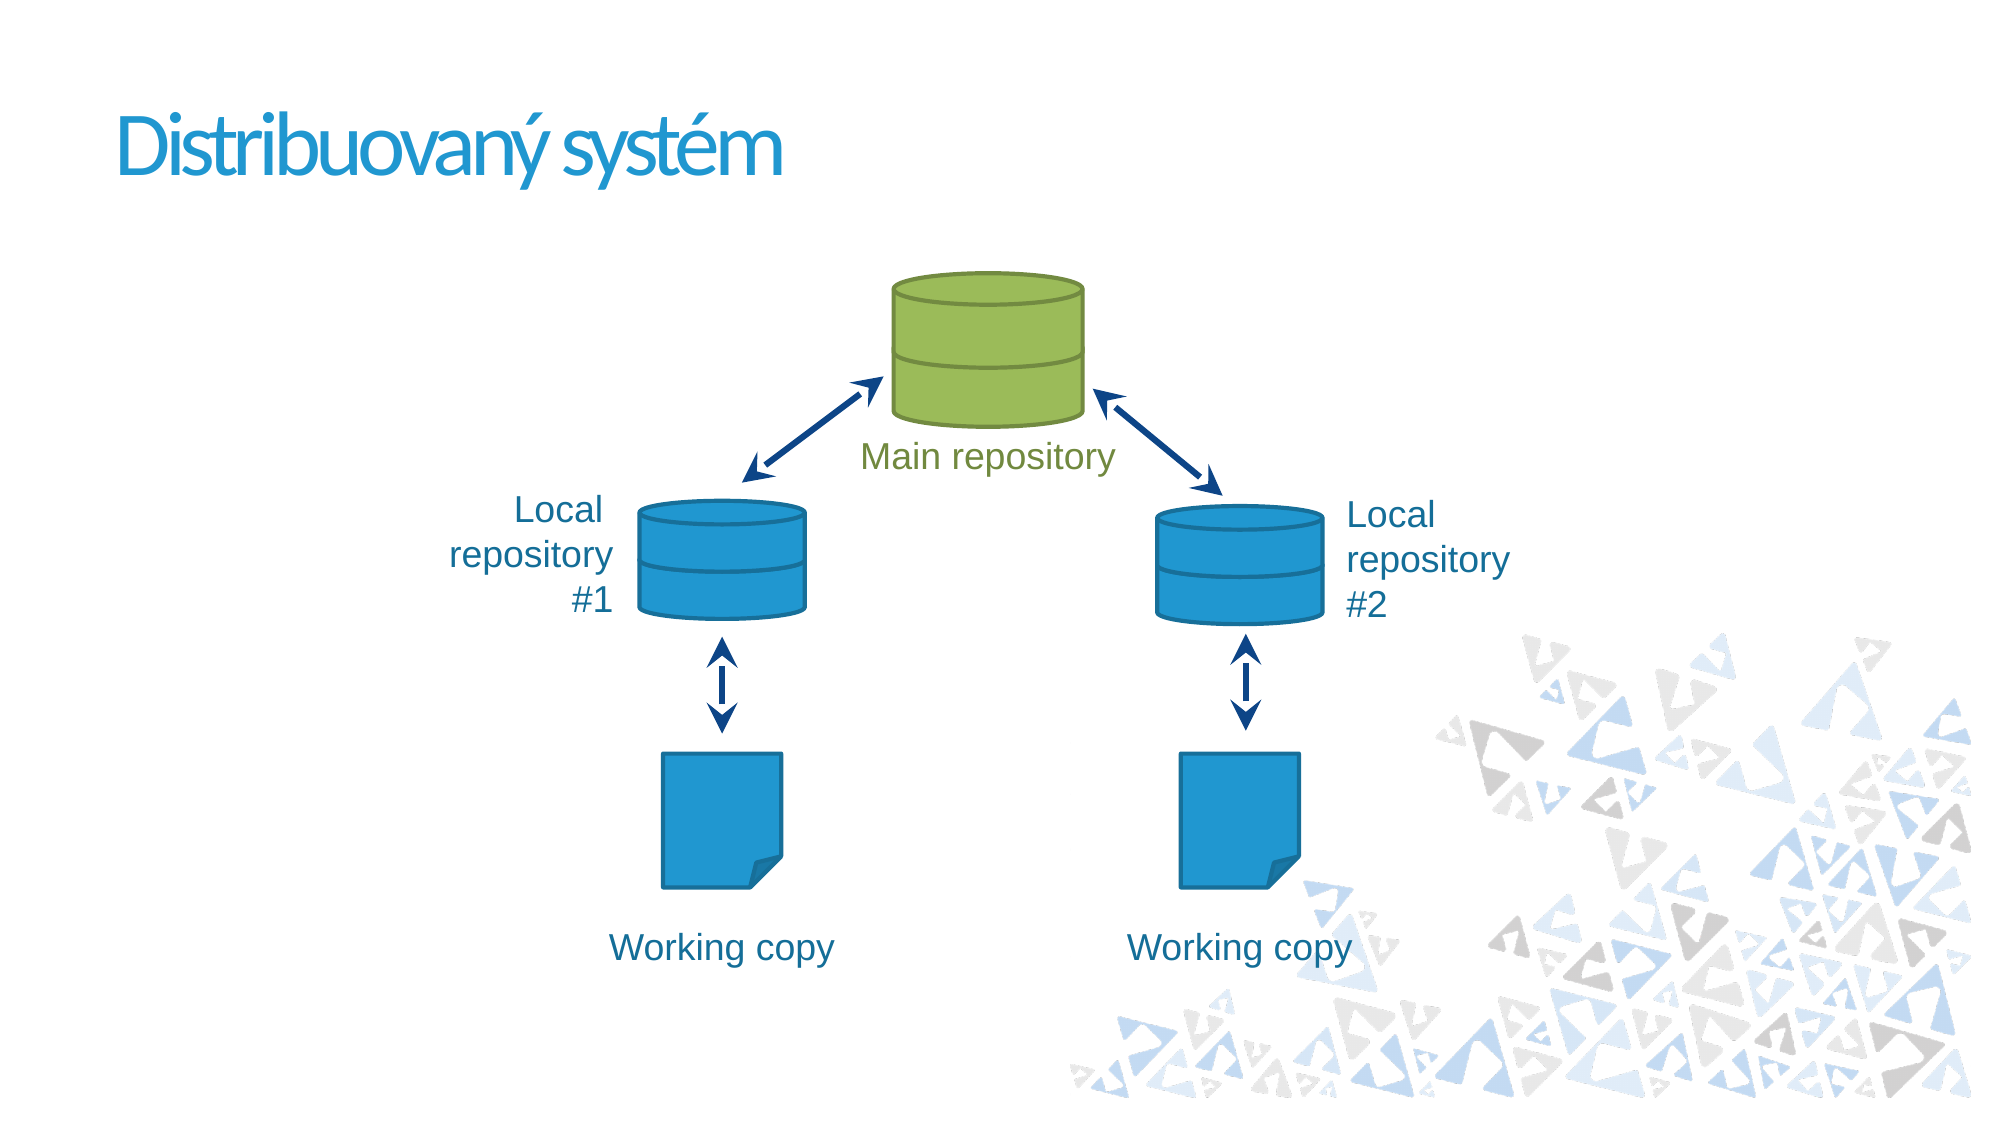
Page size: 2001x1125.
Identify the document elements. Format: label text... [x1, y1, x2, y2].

text_box [660, 751, 784, 890]
text_box [891, 271, 1085, 370]
text_box [891, 354, 1085, 424]
title Distribuovaný systém [99, 45, 1900, 233]
text_box [1155, 567, 1325, 627]
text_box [1092, 388, 1223, 496]
text_box [1178, 751, 1302, 890]
text_box Working copy [1112, 915, 1368, 975]
text_box Local repository #2 [1331, 482, 1536, 633]
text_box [741, 376, 884, 483]
text_box Local repository #1 [434, 477, 629, 628]
text_box [637, 498, 807, 574]
text_box [1155, 503, 1325, 580]
text_box [637, 562, 807, 621]
picture [1070, 633, 1971, 1098]
text_box Main repository [888, 424, 1087, 485]
text_box Working copy [594, 915, 850, 975]
